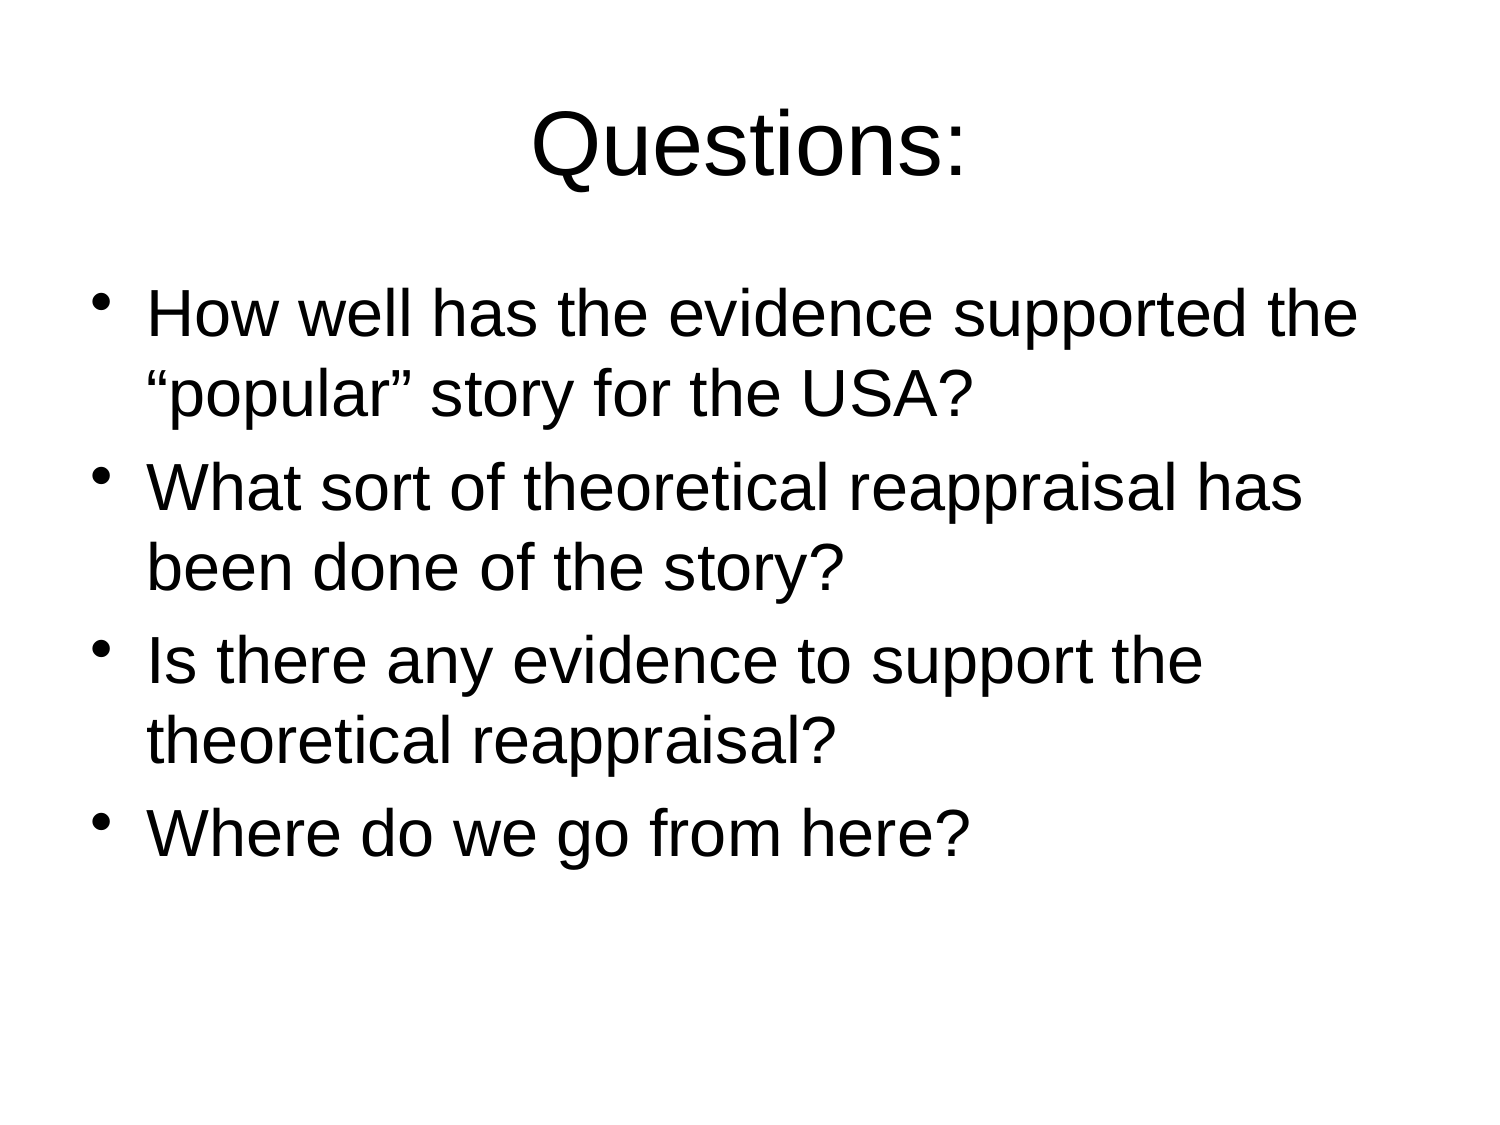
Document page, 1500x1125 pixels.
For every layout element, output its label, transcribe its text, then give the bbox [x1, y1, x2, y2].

list How well has the evidence supported the “popular” story for the USA? What sort of theoretical reappraisal has been done of the story? Is there any evidence to support the theoretical reappraisal? Where do we go from here? [74, 262, 1426, 1006]
title Questions: [74, 44, 1426, 233]
